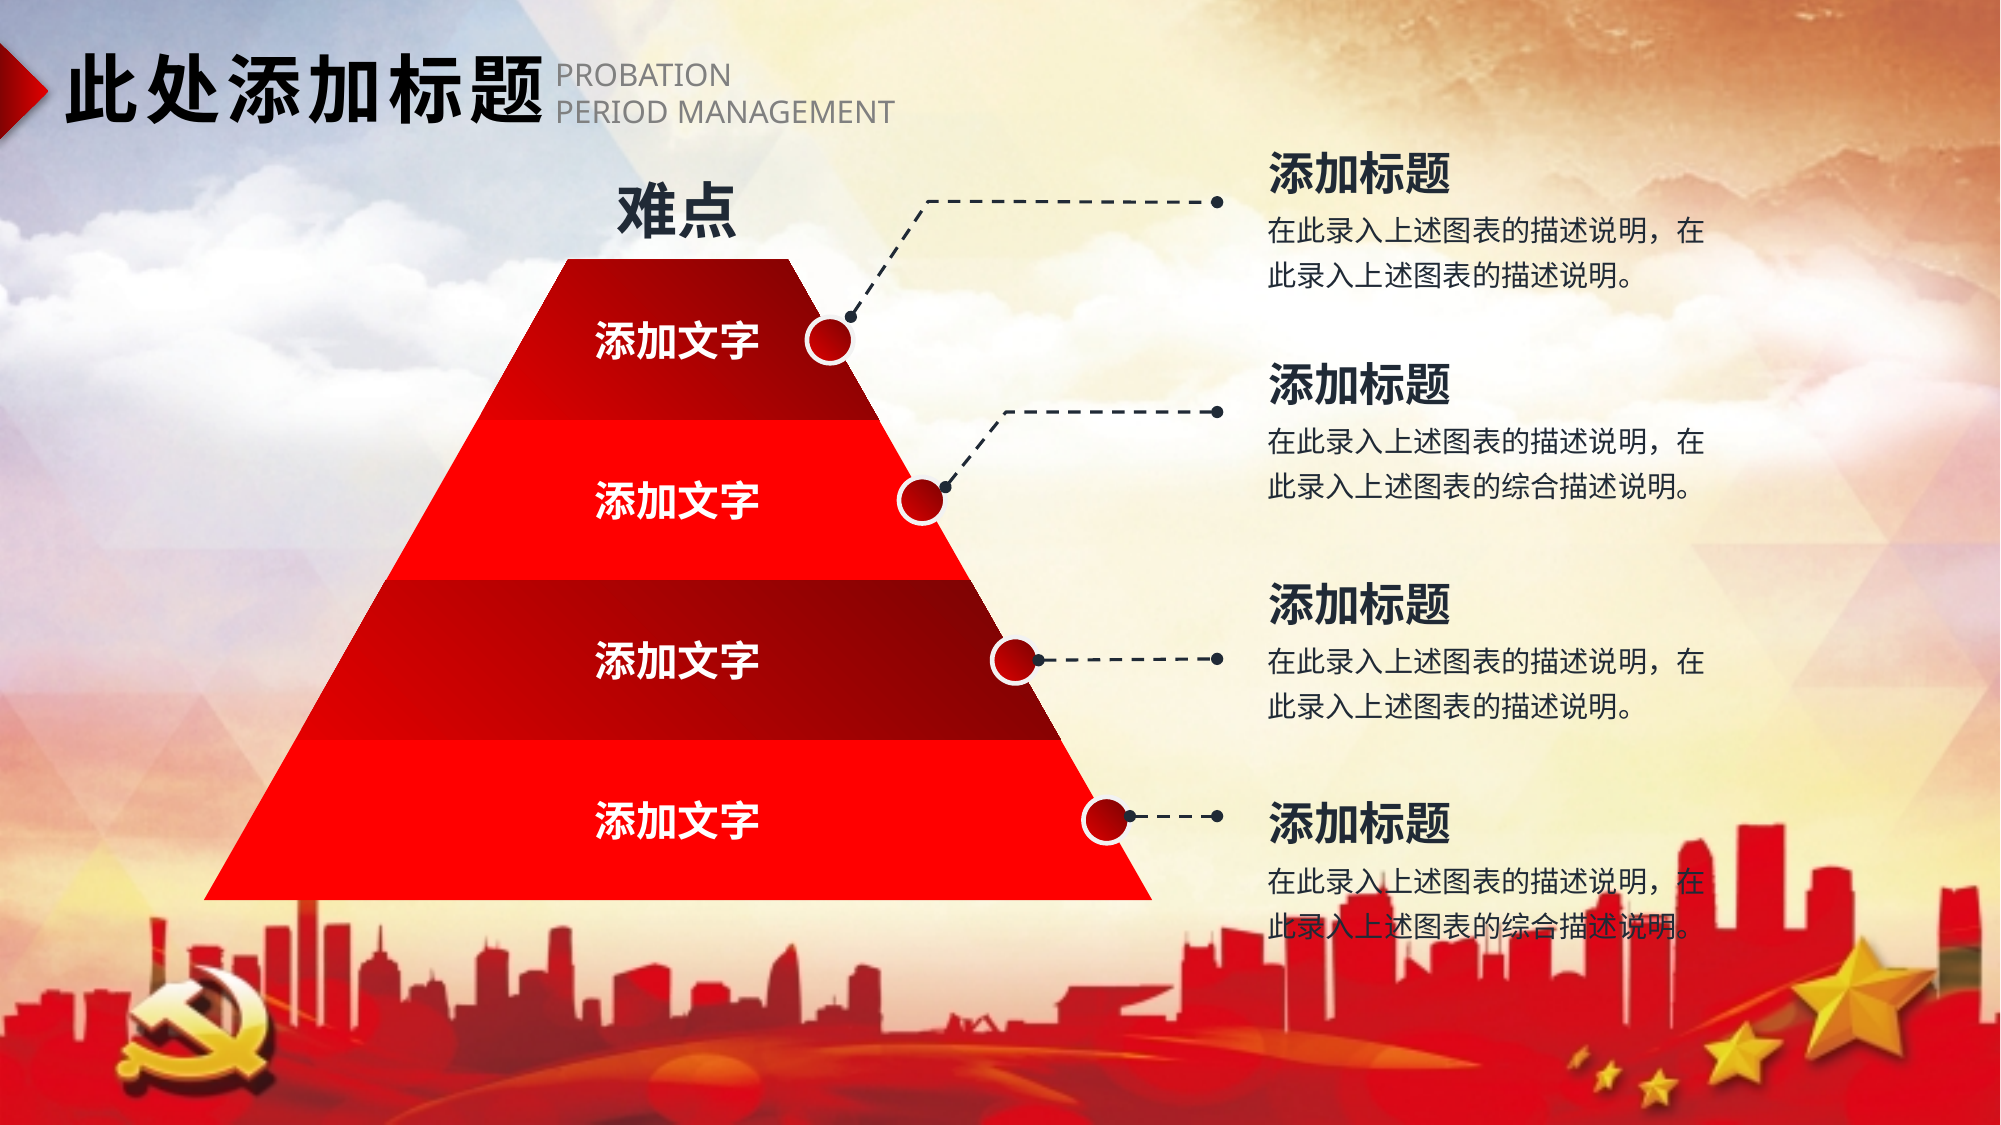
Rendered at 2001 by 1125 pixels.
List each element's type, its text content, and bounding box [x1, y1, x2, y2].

text_box 在此录入上述图表的描述说明，在此录入上述图表的描述说明。 [1252, 625, 1742, 731]
text_box 在此录入上述图表的描述说明，在此录入上述图表的综合描述说明。 [1252, 844, 1742, 951]
text_box [0, 43, 45, 139]
text_box [203, 740, 1153, 901]
text_box [386, 420, 971, 580]
text_box 在此录入上述图表的描述说明，在此录入上述图表的描述说明。 [1252, 194, 1742, 301]
text_box [1082, 795, 1131, 845]
text_box 添加标题 [1253, 567, 1467, 625]
text_box 添加标题 [1253, 137, 1467, 194]
text_box [295, 580, 1061, 740]
text_box [1204, 405, 1224, 419]
text_box 添加文字 [524, 309, 831, 370]
text_box 添加文字 [443, 629, 913, 690]
text_box 添加标题 [1253, 787, 1467, 844]
text_box [540, 259, 816, 309]
text_box 添加文字 [443, 789, 913, 850]
picture [0, 0, 2001, 1125]
text_box [991, 635, 1039, 685]
text_box [844, 307, 858, 323]
text_box 在此录入上述图表的描述说明，在此录入上述图表的综合描述说明。 [1252, 405, 1742, 512]
text_box 难点 [601, 165, 755, 254]
text_box [939, 477, 953, 494]
text_box 添加标题 [1253, 347, 1467, 405]
text_box 添加文字 [498, 470, 858, 531]
text_box [477, 337, 879, 420]
text_box [805, 315, 855, 365]
text_box [897, 476, 947, 525]
text_box [1206, 196, 1224, 209]
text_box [45, 34, 913, 147]
